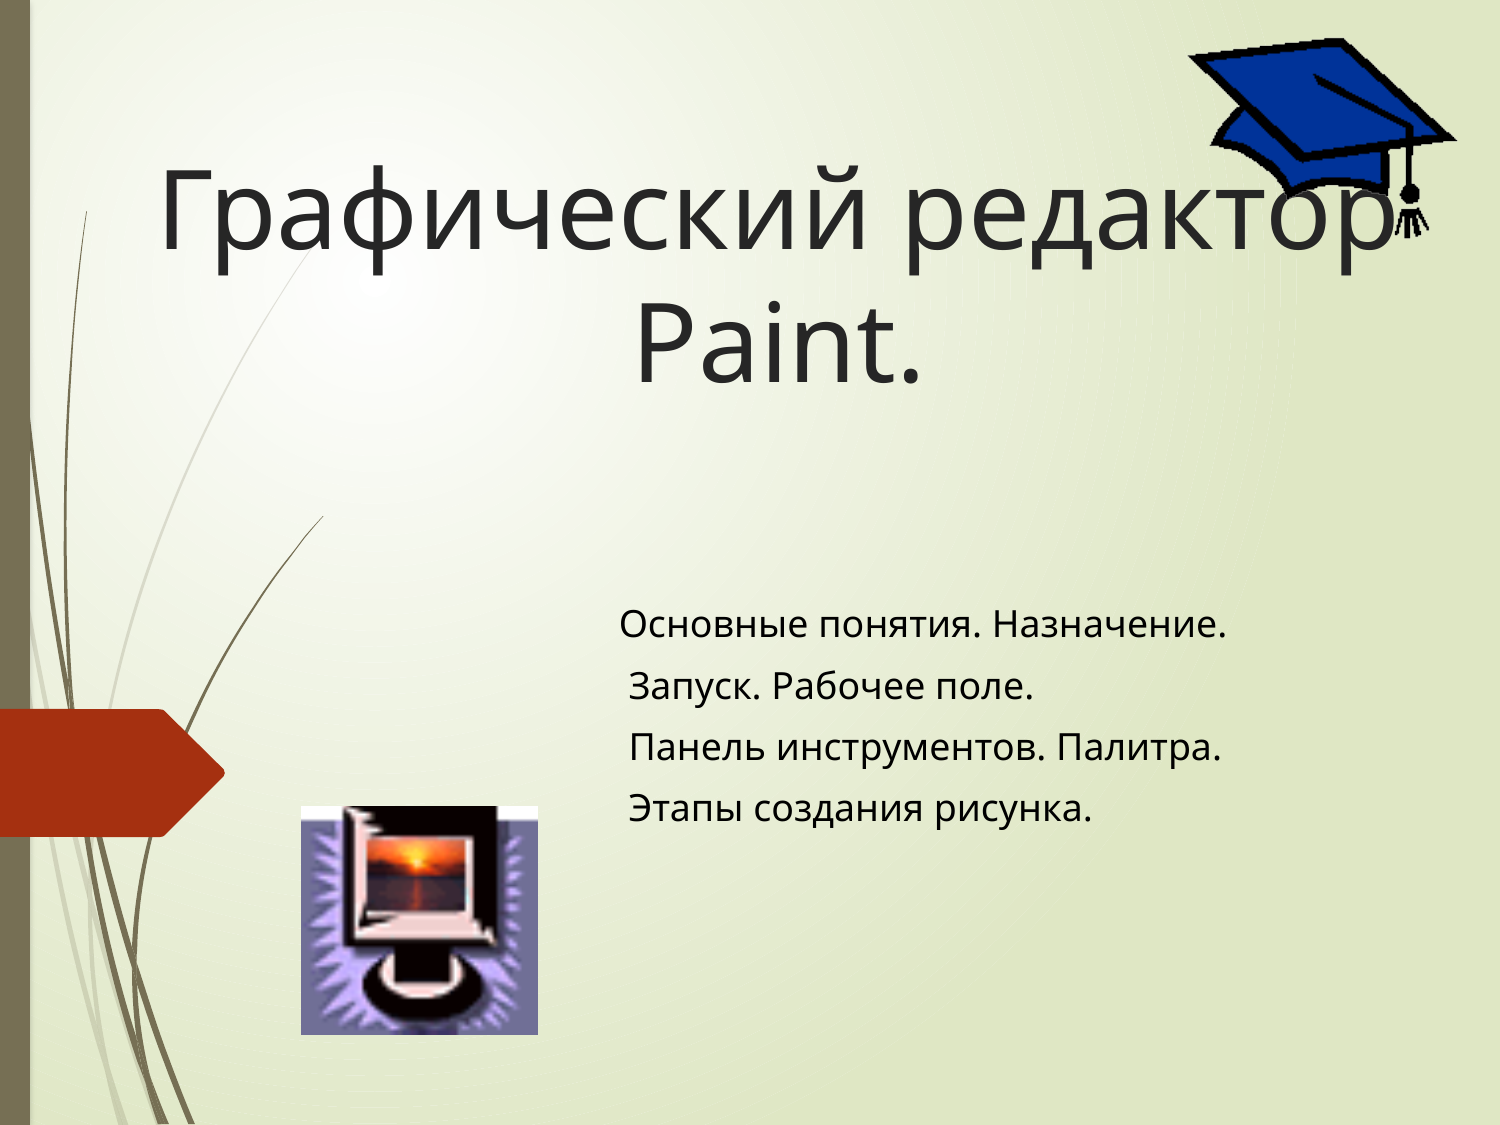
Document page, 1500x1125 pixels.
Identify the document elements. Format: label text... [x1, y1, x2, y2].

picture [300, 806, 538, 1035]
picture [1183, 34, 1464, 242]
title Графический редактор Paint. [141, 126, 1417, 412]
subtitle Основные понятия. Назначение. Запуск. Рабочее поле. Панель инструментов. Палитра. Этапы создания рисунка. [603, 597, 1419, 886]
